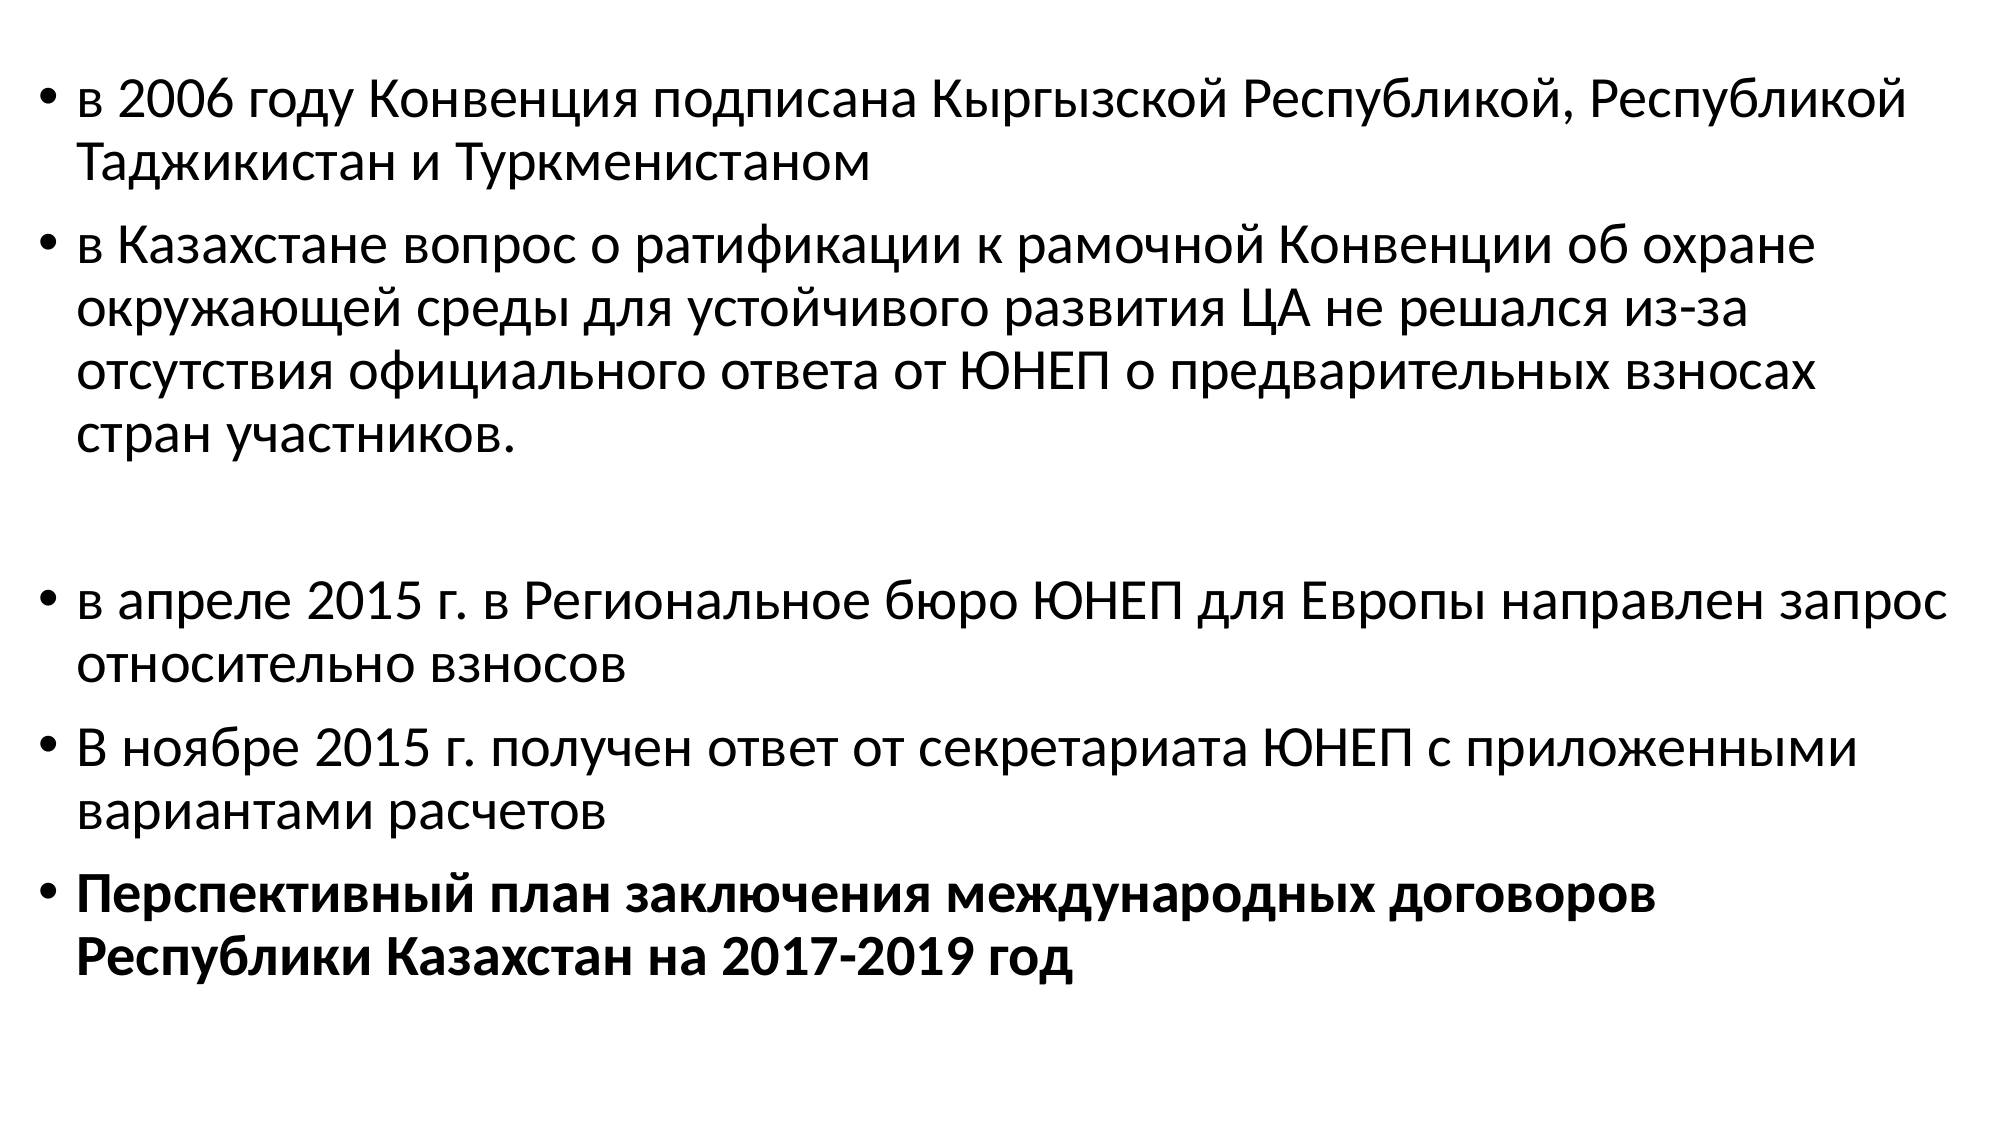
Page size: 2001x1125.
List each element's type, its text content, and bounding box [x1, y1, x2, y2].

list в 2006 году Конвенция подписана Кыргызской Республикой, Республикой Таджикистан и Туркменистаном в Казахстане вопрос о ратификации к рамочной Конвенции об охране окружающей среды для устойчивого развития ЦА не решался из-за отсутствия официального ответа от ЮНЕП о предварительных взносах стран участников. в апреле 2015 г. в Региональное бюро ЮНЕП для Европы направлен запрос относительно взносов В ноябре 2015 г. получен ответ от секретариата ЮНЕП с приложенными вариантами расчетов Перспективный план заключения международных договоров Республики Казахстан на 2017-2019 год [23, 59, 1967, 1050]
